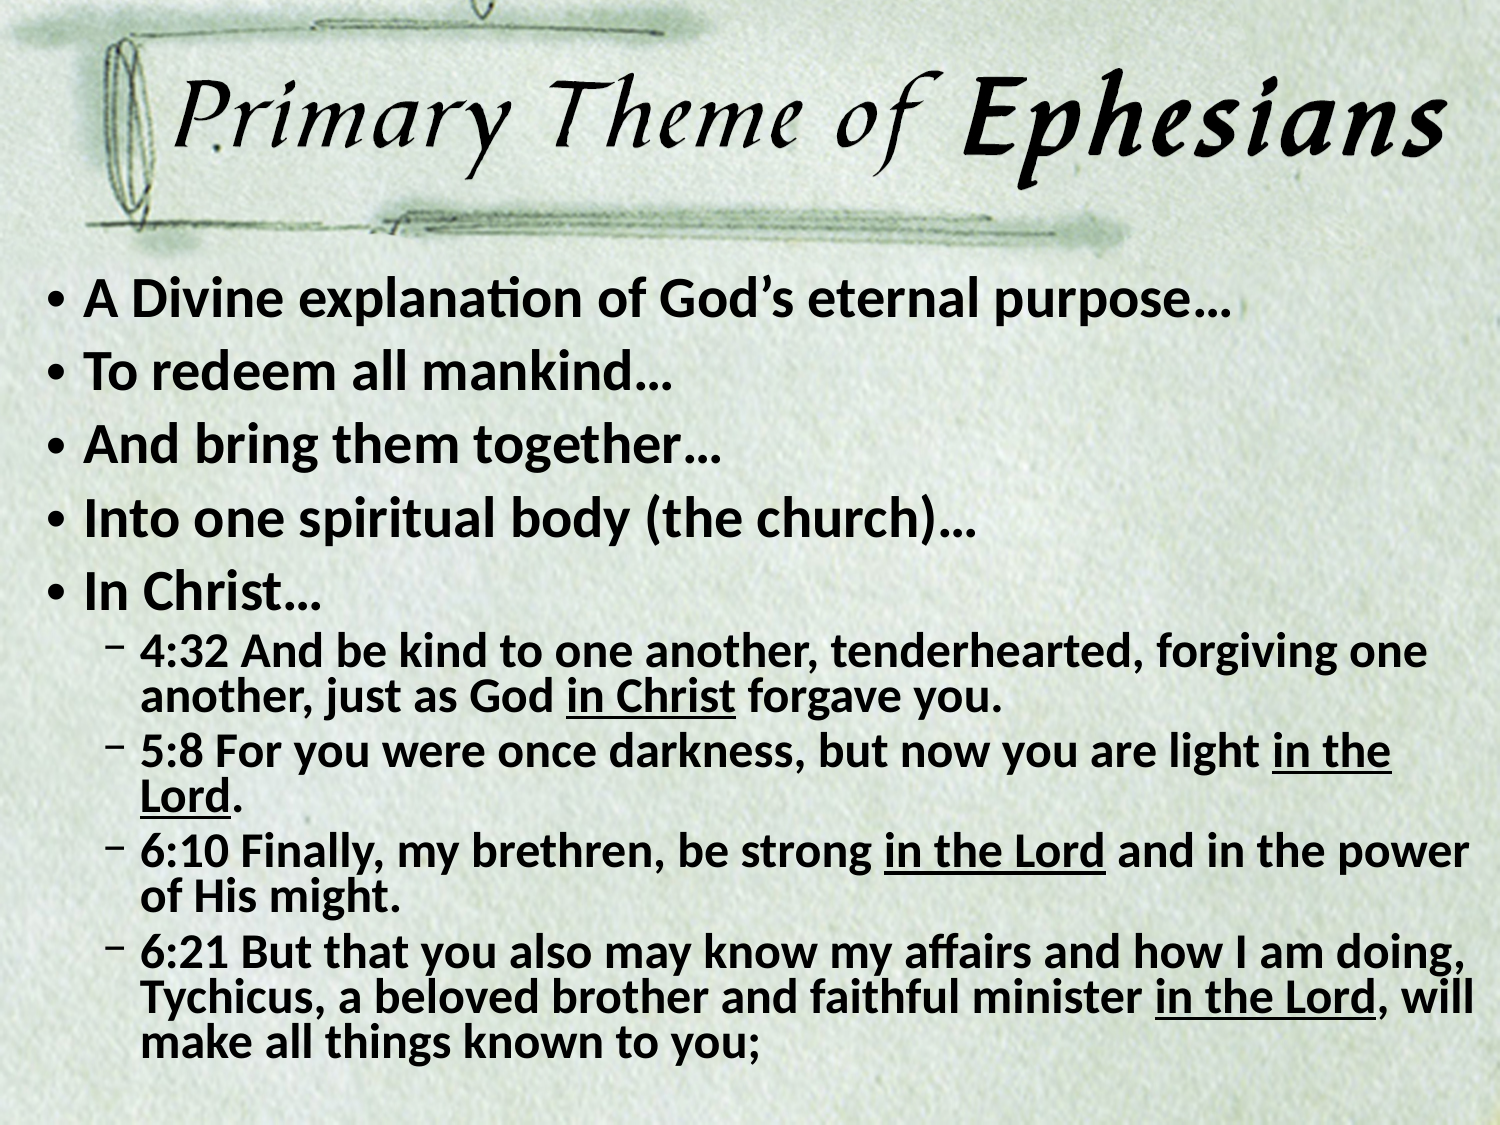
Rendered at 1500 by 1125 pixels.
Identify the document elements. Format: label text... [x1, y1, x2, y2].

picture [0, 0, 1500, 1125]
list A Divine explanation of God’s eternal purpose… To redeem all mankind… And bring them together… Into one spiritual body (the church)… In Christ… 4:32 And be kind to one another, tenderhearted, forgiving one another, just as God in Christ forgave you. 5:8 For you were once darkness, but now you are light in the Lord. 6:10 Finally, my brethren, be strong in the Lord and in the power of His might. 6:21 But that you also may know my affairs and how I am doing, Tychicus, a beloved brother and faithful minister in the Lord, will make all things known to you; [30, 267, 1500, 1125]
